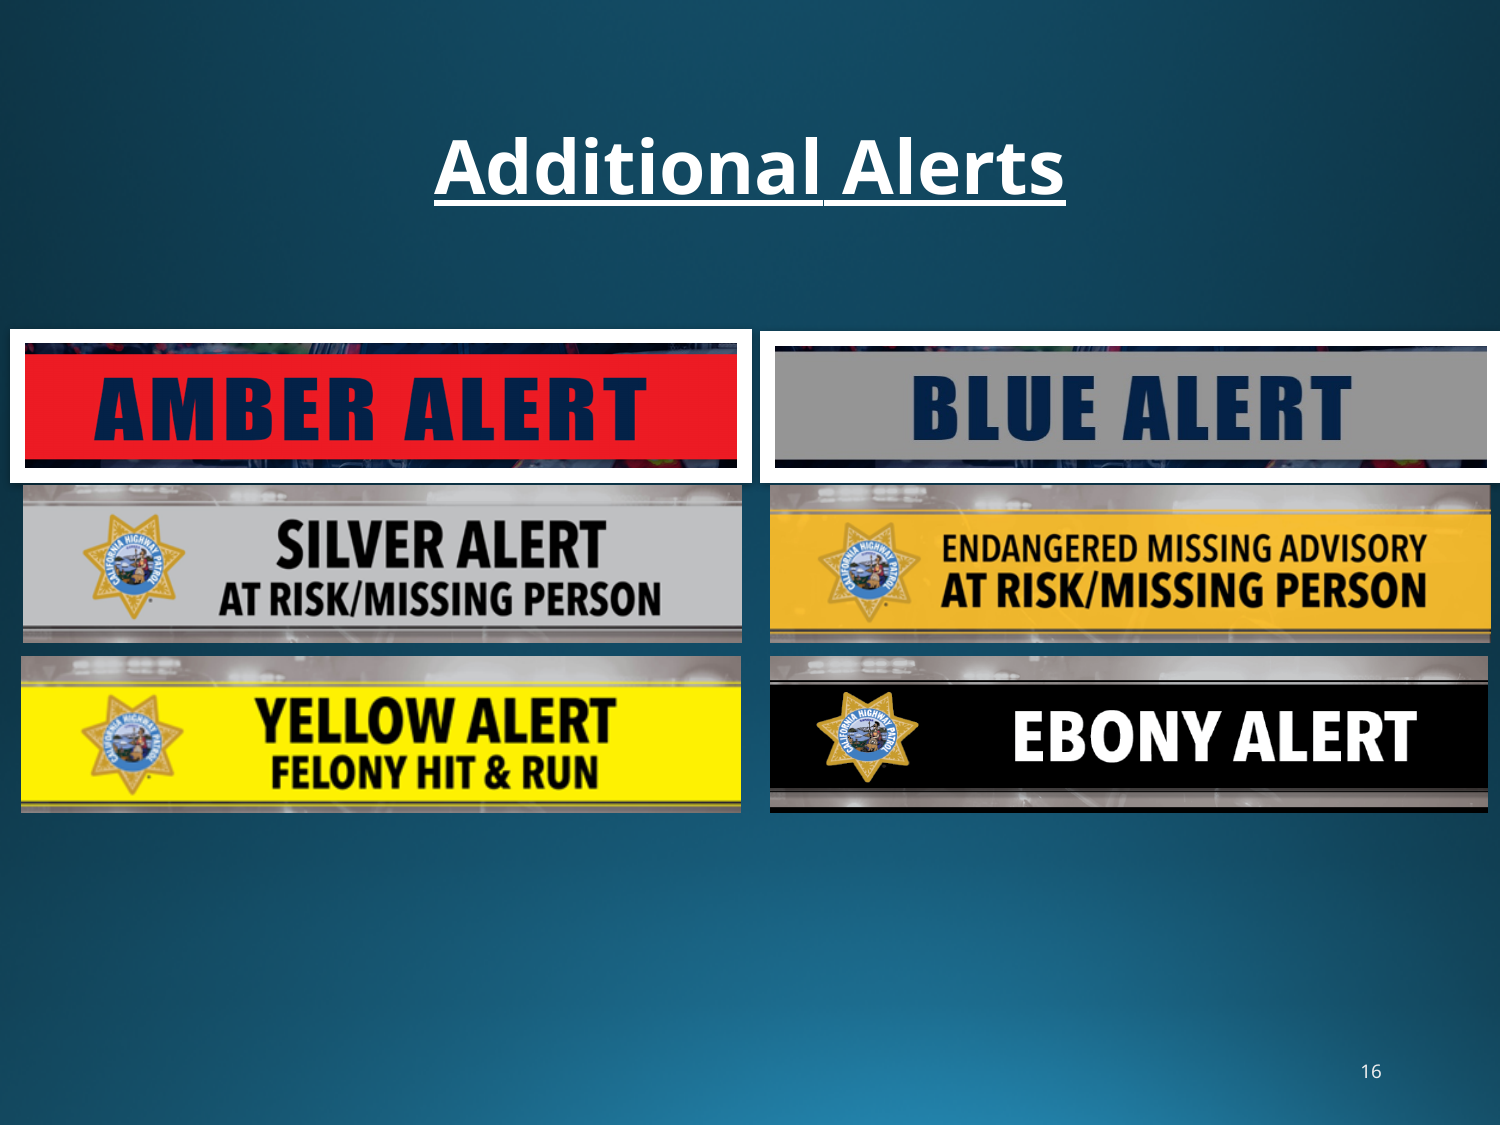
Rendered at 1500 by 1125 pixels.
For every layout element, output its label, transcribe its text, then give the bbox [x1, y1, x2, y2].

picture [0, 0, 1500, 1125]
slide_number 16 [1059, 1042, 1397, 1103]
picture [774, 345, 1488, 469]
text_box Additional Alerts [174, 112, 1325, 218]
